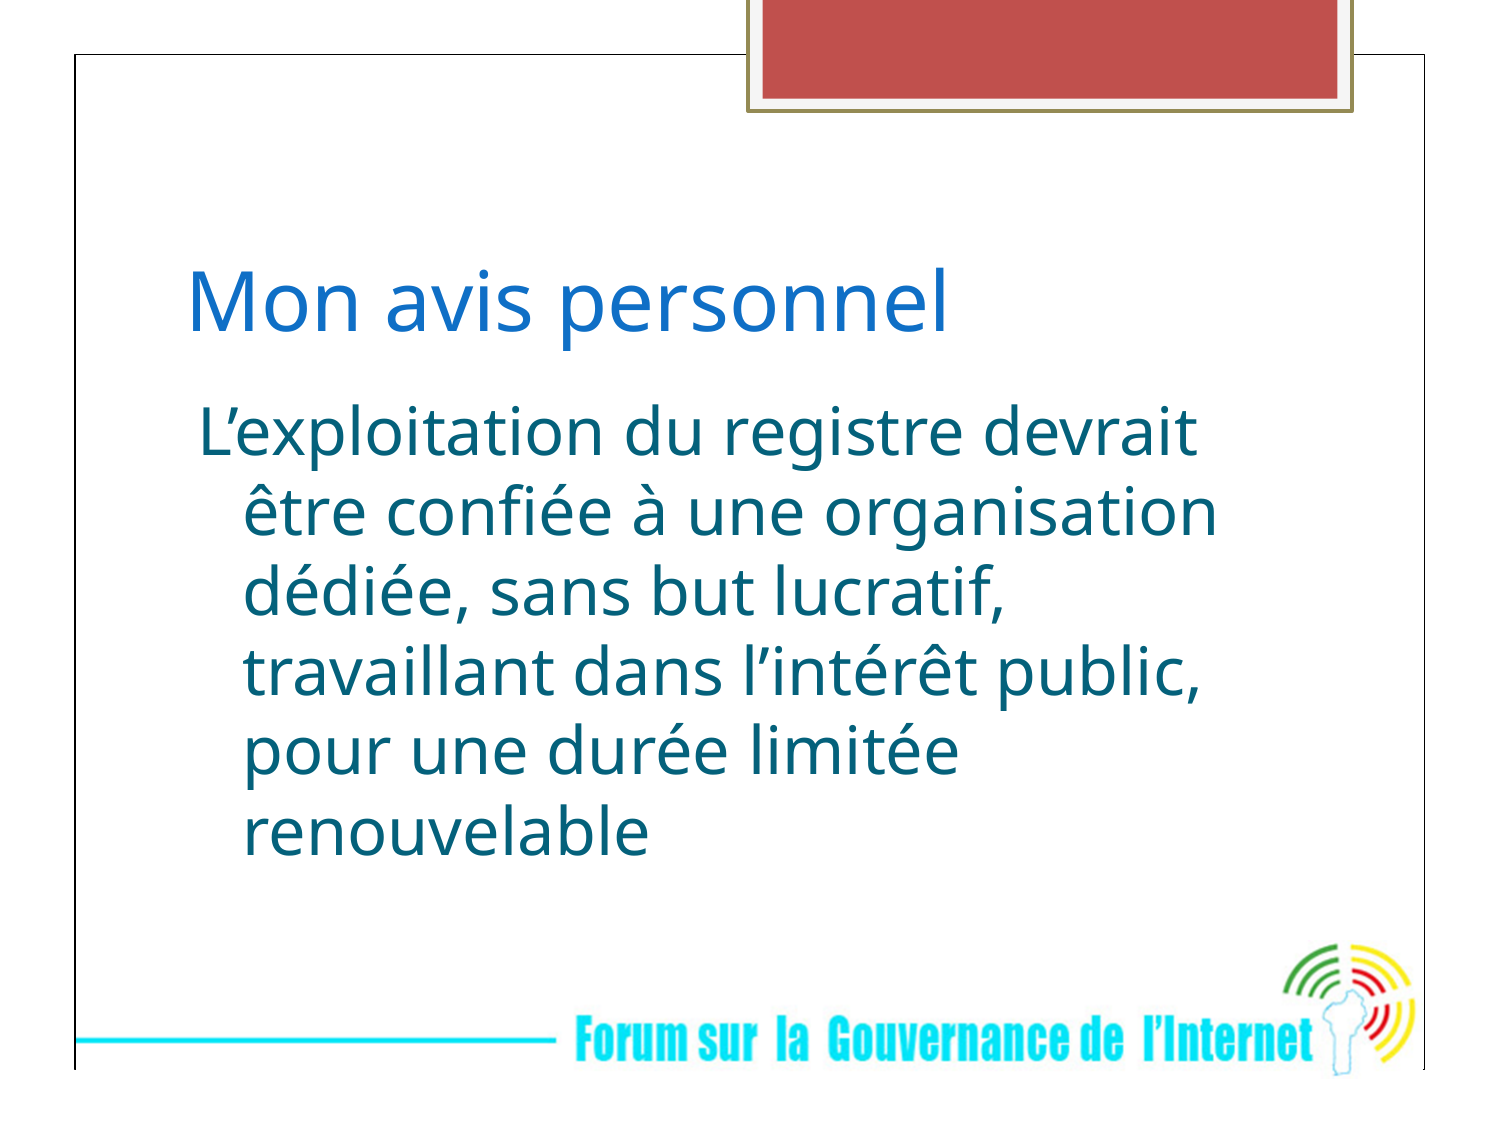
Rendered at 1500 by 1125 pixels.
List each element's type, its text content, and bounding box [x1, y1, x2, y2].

picture [76, 940, 1423, 1079]
text_box L’exploitation du registre devrait être confiée à une organisation dédiée, sans but lucratif, travaillant dans l’intérêt public, pour une durée limitée renouvelable [171, 381, 1283, 938]
text_box Mon avis personnel [171, 168, 1324, 356]
